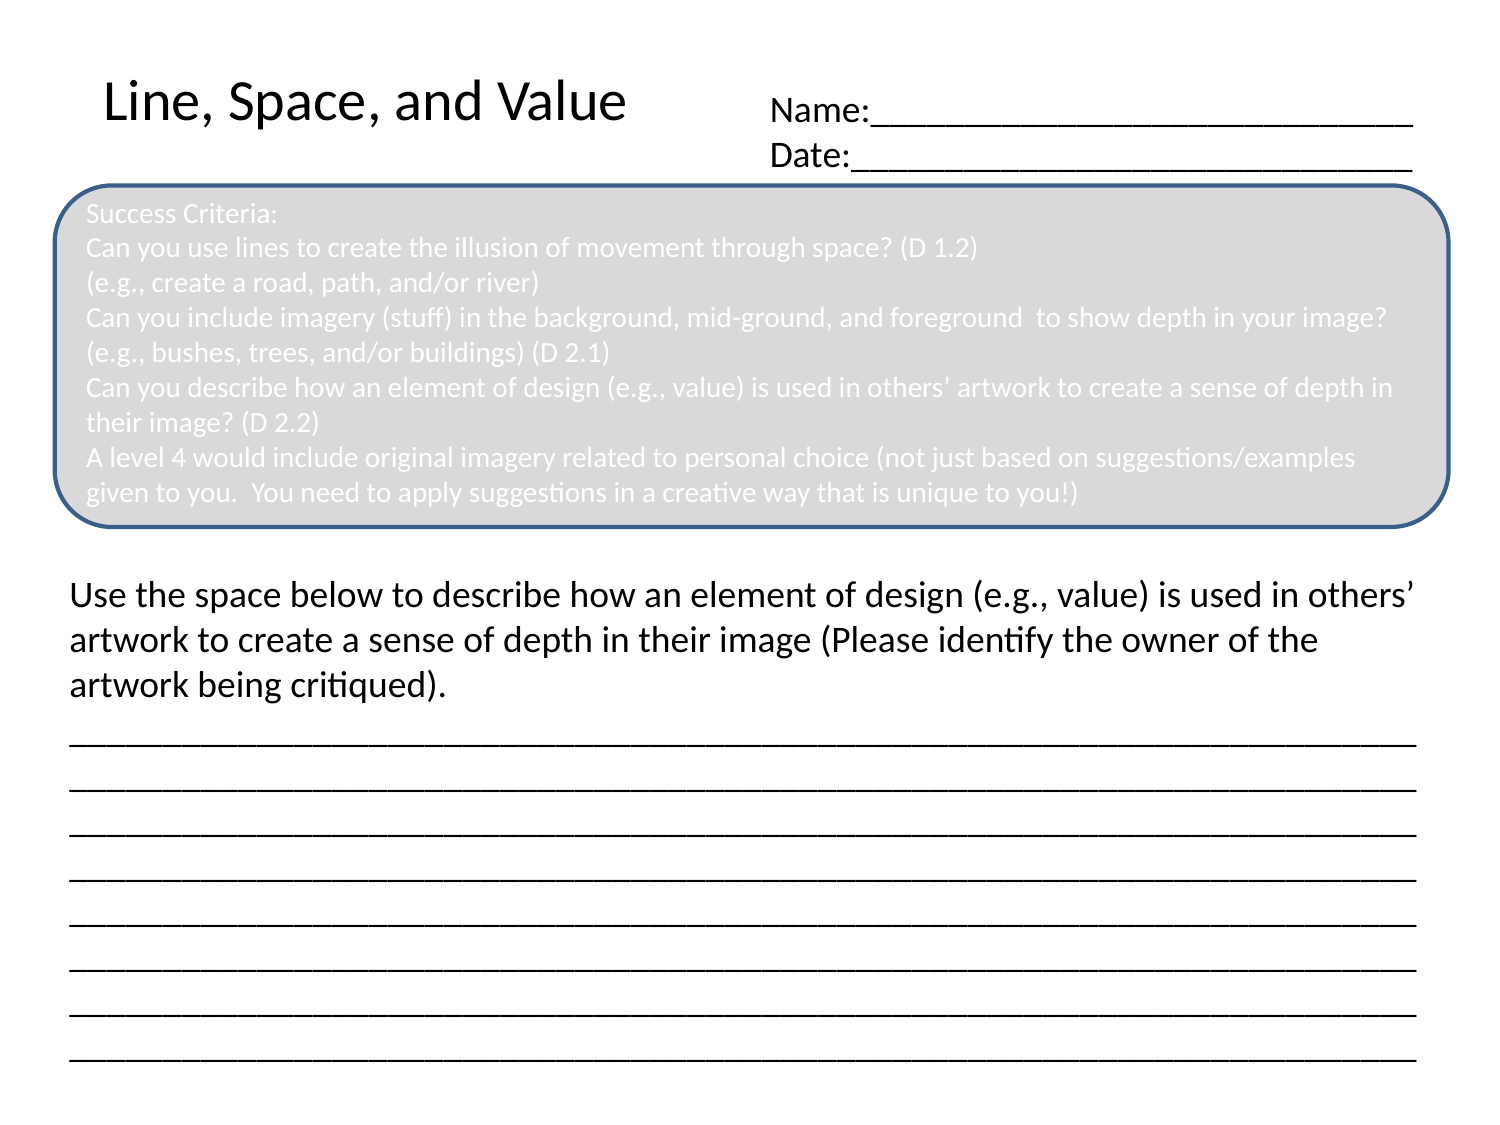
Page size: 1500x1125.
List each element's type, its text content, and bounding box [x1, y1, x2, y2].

text_box Line, Space, and Value [88, 54, 656, 140]
text_box Success Criteria: Can you use lines to create the illusion of movement through space? (D 1.2) (e.g., create a road, path, and/or river) Can you include imagery (stuff) in the background, mid-ground, and foreground to show depth in your image? (e.g., bushes, trees, and/or buildings) (D 2.1) Can you describe how an element of design (e.g., value) is used in others’ artwork to create a sense of depth in their image? (D 2.2) A level 4 would include original imagery related to personal choice (not just based on suggestions/examples given to you. You need to apply suggestions in a creative way that is unique to you!) [52, 183, 1451, 530]
text_box Name:_____________________________ Date:______________________________ [754, 78, 1430, 183]
text_box Use the space below to describe how an element of design (e.g., value) is used in others’ artwork to create a sense of depth in their image (Please identify the owner of the artwork being critiqued). ________________________________________________________________________________________________________________________________________________________________________________________________________________________________________________________________________________________________________________________________________________________________________________________________________________________________________________________________________________________________________________________________________________________________________________________________ [54, 562, 1449, 1073]
